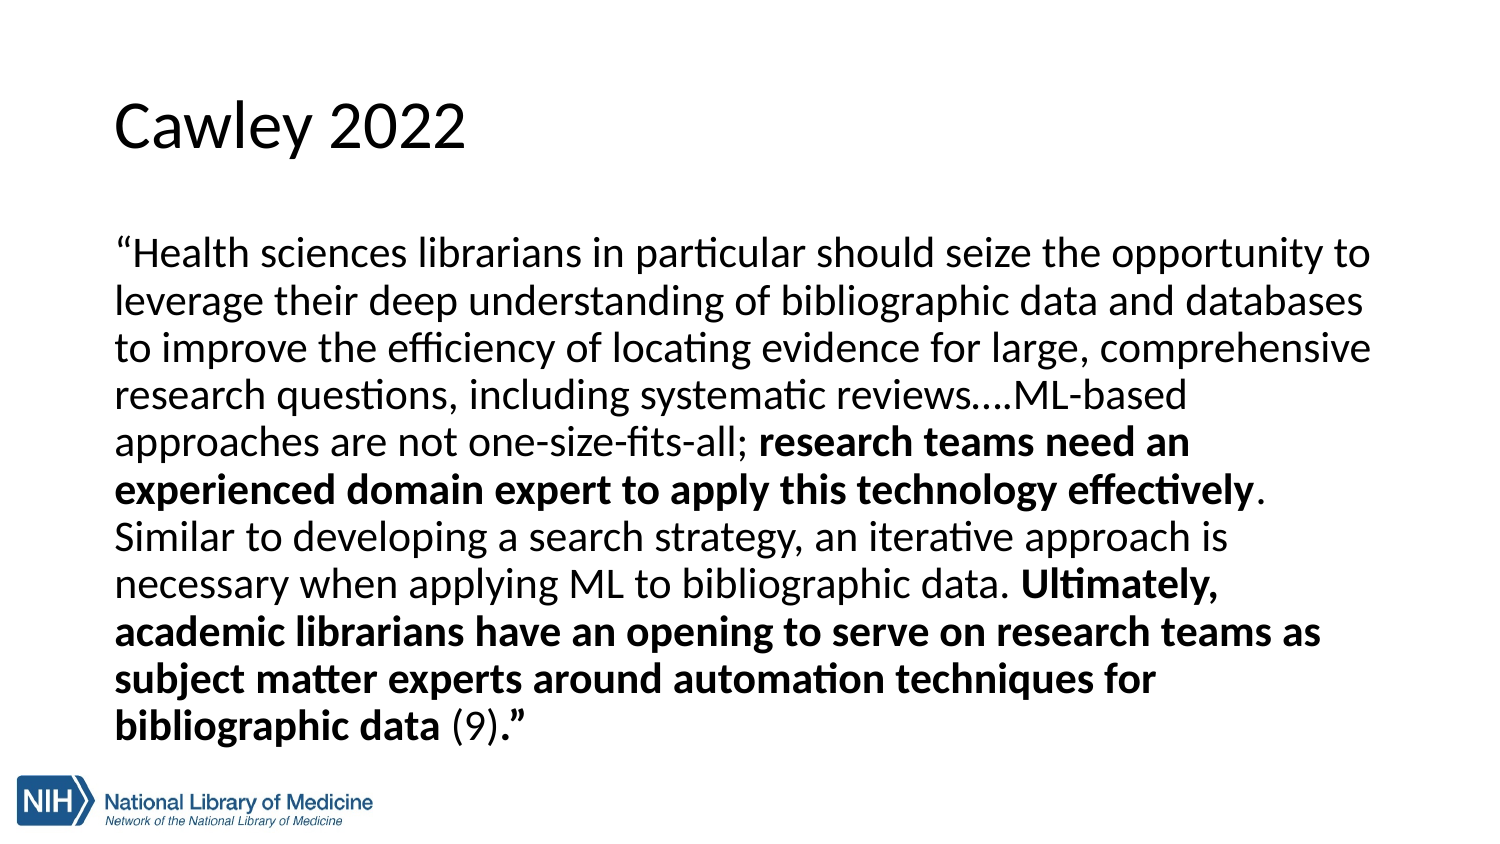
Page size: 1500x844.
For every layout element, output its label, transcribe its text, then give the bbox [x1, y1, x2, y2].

picture [16, 775, 373, 833]
title Cawley 2022 [103, 44, 1397, 208]
list “Health sciences librarians in particular should seize the opportunity to leverage their deep understanding of bibliographic data and databases to improve the efficiency of locating evidence for large, comprehensive research questions, including systematic reviews….ML-based approaches are not one-size-fits-all; research teams need an experienced domain expert to apply this technology effectively. Similar to developing a search strategy, an iterative approach is necessary when applying ML to bibliographic data. Ultimately, academic librarians have an opening to serve on research teams as subject matter experts around automation techniques for bibliographic data (9).” [103, 224, 1397, 760]
